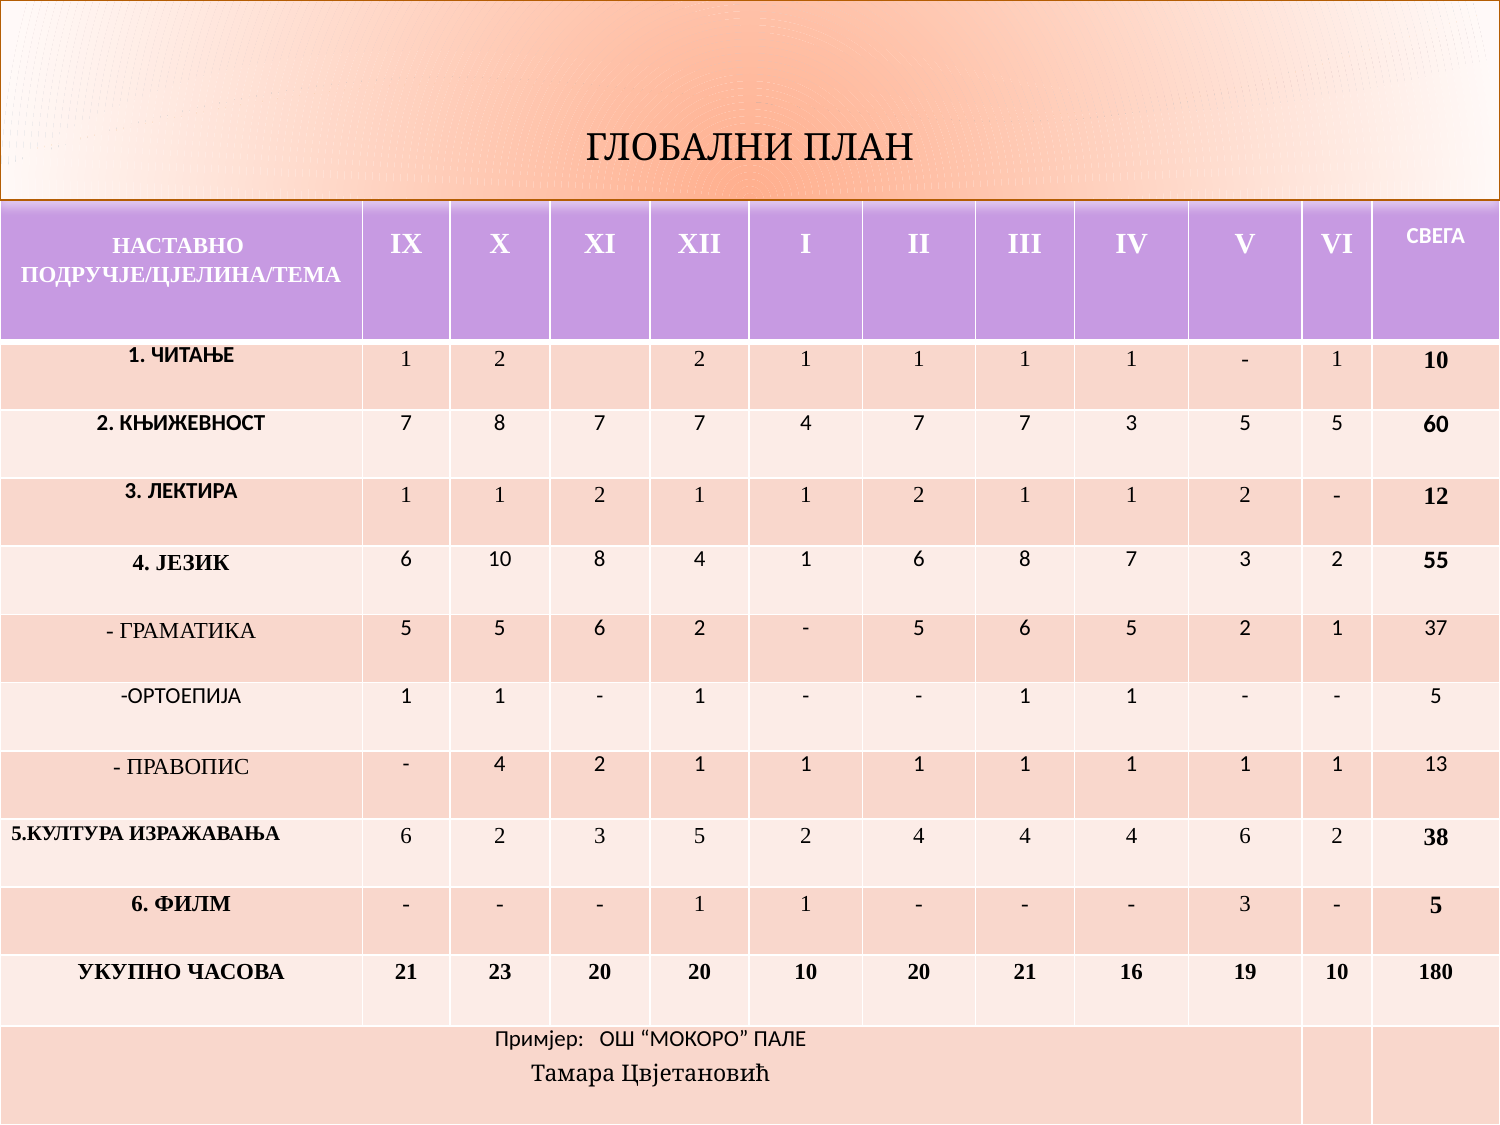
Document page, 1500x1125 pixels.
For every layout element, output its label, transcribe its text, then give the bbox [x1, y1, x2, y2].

table_cell - [1303, 888, 1371, 954]
table_cell 1 [976, 683, 1074, 750]
table_cell 1 [976, 479, 1074, 545]
table_cell - [551, 888, 649, 954]
table_cell 13 [1373, 752, 1499, 818]
table_cell 1 [750, 752, 862, 818]
table_cell 1 [863, 752, 975, 818]
table_cell -ОРТОЕПИЈА [1, 683, 362, 750]
table_cell 1 [1373, 209, 1499, 214]
table_cell 8 [451, 411, 549, 477]
table_cell [1373, 1027, 1499, 1124]
table_cell 2 [1189, 615, 1301, 682]
table_cell 5 [651, 820, 748, 886]
table_cell 1 [750, 888, 862, 954]
table_cell 8 [551, 547, 649, 614]
table_cell 5 [363, 615, 449, 682]
table_cell 2 [651, 615, 748, 682]
table_cell [551, 345, 649, 409]
table_cell 23 [451, 956, 549, 1025]
title ГЛОБАЛНИ ПЛАН [0, 0, 1500, 201]
table_cell - ГРАМАТИКА [1, 615, 362, 682]
table_cell - [1189, 345, 1301, 409]
table_cell 37 [1373, 615, 1499, 682]
table_cell 55 [1373, 547, 1499, 614]
table_cell 2 [1189, 479, 1301, 545]
table_cell 8 [976, 547, 1074, 614]
table_cell - [750, 683, 862, 750]
table_cell 6 [976, 615, 1074, 682]
table_cell - [1075, 888, 1188, 954]
table_cell 1 [363, 345, 449, 409]
table_cell 19 [1189, 956, 1301, 1025]
table_cell 7 [651, 411, 748, 477]
table_cell 1 [1075, 683, 1188, 750]
table_cell 2 [651, 345, 748, 409]
table_header СВЕГА [1373, 213, 1499, 339]
table_cell 5 [1189, 411, 1301, 477]
table_cell 1 [363, 479, 449, 545]
table_cell 20 [651, 956, 748, 1025]
table_cell - [863, 888, 975, 954]
table_cell 20 [3, 201, 362, 205]
table_cell 7 [1075, 547, 1188, 614]
table_cell 21 [976, 956, 1074, 1025]
table_cell 7 [551, 411, 649, 477]
table_cell 5 [1373, 683, 1499, 750]
table_cell 60 [1373, 411, 1499, 477]
table_cell 1 [1303, 345, 1371, 409]
table_header I [750, 214, 862, 339]
table_cell 10 [750, 956, 862, 1025]
table_cell 4 [1075, 820, 1188, 886]
table_header VI [1303, 214, 1371, 339]
table_cell 7 [363, 411, 449, 477]
table_cell 5 [863, 615, 975, 682]
table_cell 1 [1075, 479, 1188, 545]
table_header XII [651, 214, 748, 339]
table_cell 1. ЧИТАЊЕ [1, 345, 362, 409]
table_cell 1 [363, 683, 449, 750]
table_cell 6 [1189, 820, 1301, 886]
table_cell 7 [863, 411, 975, 477]
table_cell 3 [551, 820, 649, 886]
table_cell 5 [1373, 888, 1499, 954]
table_cell - [551, 683, 649, 750]
table_cell 2 [451, 820, 549, 886]
table_cell 1 [976, 752, 1074, 818]
table_cell 1 [1075, 752, 1188, 818]
table_cell 12 [1373, 479, 1499, 545]
table_cell 6 [363, 820, 449, 886]
table_cell 6 [363, 547, 449, 614]
table_cell 1 [1303, 752, 1371, 818]
table_cell 16 [1075, 956, 1188, 1025]
table_cell 1 [451, 479, 549, 545]
table_header X [451, 214, 549, 339]
table_cell 1 [651, 683, 748, 750]
table_cell 4. ЈЕЗИК [1, 547, 362, 614]
table_cell - ПРАВОПИС [1, 752, 362, 818]
table_cell [1303, 1027, 1371, 1124]
table_cell - [1189, 683, 1301, 750]
table_cell 4 [750, 411, 862, 477]
table_header XI [551, 214, 649, 339]
table_cell 2 [750, 820, 862, 886]
table_cell - [363, 888, 449, 954]
table_cell - [1303, 479, 1371, 545]
table_cell - [976, 888, 1074, 954]
table_cell 6 [863, 547, 975, 614]
table_cell 1 [1189, 752, 1301, 818]
table_cell 3 [1075, 411, 1188, 477]
table_cell - [750, 615, 862, 682]
table_cell - [451, 888, 549, 954]
table_cell 7 [976, 411, 1074, 477]
table_cell 1 [750, 345, 862, 409]
table_cell 2 [1303, 547, 1371, 614]
table_cell 1 [651, 752, 748, 818]
table_cell 2. КЊИЖЕВНОСТ [1, 411, 362, 477]
table_cell 3 [1189, 547, 1301, 614]
table_cell 10 [451, 547, 549, 614]
table_cell 4 [863, 820, 975, 886]
table_header V [1189, 214, 1301, 339]
table_header IV [1075, 214, 1188, 339]
table_cell 20 [551, 956, 649, 1025]
table_cell УКУПНО ЧАСОВА [1, 956, 362, 1025]
table_cell 1 [1075, 345, 1188, 409]
table_header НАСТАВНО ПОДРУЧЈЕ/ЦЈЕЛИНА/ТЕМА [1, 214, 362, 339]
table_cell 2 [863, 479, 975, 545]
table_header II [863, 214, 975, 339]
table_cell 2 [1303, 820, 1371, 886]
table_cell 5 [1075, 615, 1188, 682]
table_cell 5.КУЛТУРА ИЗРАЖАВАЊА [1, 820, 362, 886]
table_cell 2 [551, 752, 649, 818]
table_cell 1 [976, 345, 1074, 409]
table_cell 38 [1373, 820, 1499, 886]
table_cell 6. ФИЛМ [1, 888, 362, 954]
table_header IX [363, 214, 449, 339]
table_cell 1 [750, 479, 862, 545]
table_cell 3 [1189, 888, 1301, 954]
table_cell 1 [863, 345, 975, 409]
table_cell 2 [451, 345, 549, 409]
table_cell 2 [551, 479, 649, 545]
table_cell 1 [651, 479, 748, 545]
table_cell Примјер: ОШ “МОКОРО” ПАЛЕ Тамара Цвјетановић [1, 1027, 1301, 1124]
table_header III [976, 214, 1074, 339]
table_cell - [863, 683, 975, 750]
table_cell 1 [651, 888, 748, 954]
table_cell 21 [363, 956, 449, 1025]
table_cell 180 [1373, 956, 1499, 1025]
table_cell 10 [1303, 956, 1371, 1025]
table_cell 1 [1303, 615, 1371, 682]
table_cell 4 [976, 820, 1074, 886]
table_cell 6 [551, 615, 649, 682]
table_cell 55 [1, 210, 362, 214]
table_cell 4 [451, 752, 549, 818]
table_cell 1 [451, 683, 549, 750]
table_cell 10 [1373, 345, 1499, 409]
table_cell - [363, 752, 449, 818]
table_cell 5 [1303, 411, 1371, 477]
table_cell [1373, 201, 1496, 205]
table_cell 4 [651, 547, 748, 614]
table_cell - [1303, 683, 1371, 750]
table_cell 5 [451, 615, 549, 682]
table_cell 1 [750, 547, 862, 614]
table_cell 20 [863, 956, 975, 1025]
table_cell 3. ЛЕКТИРА [1, 479, 362, 545]
